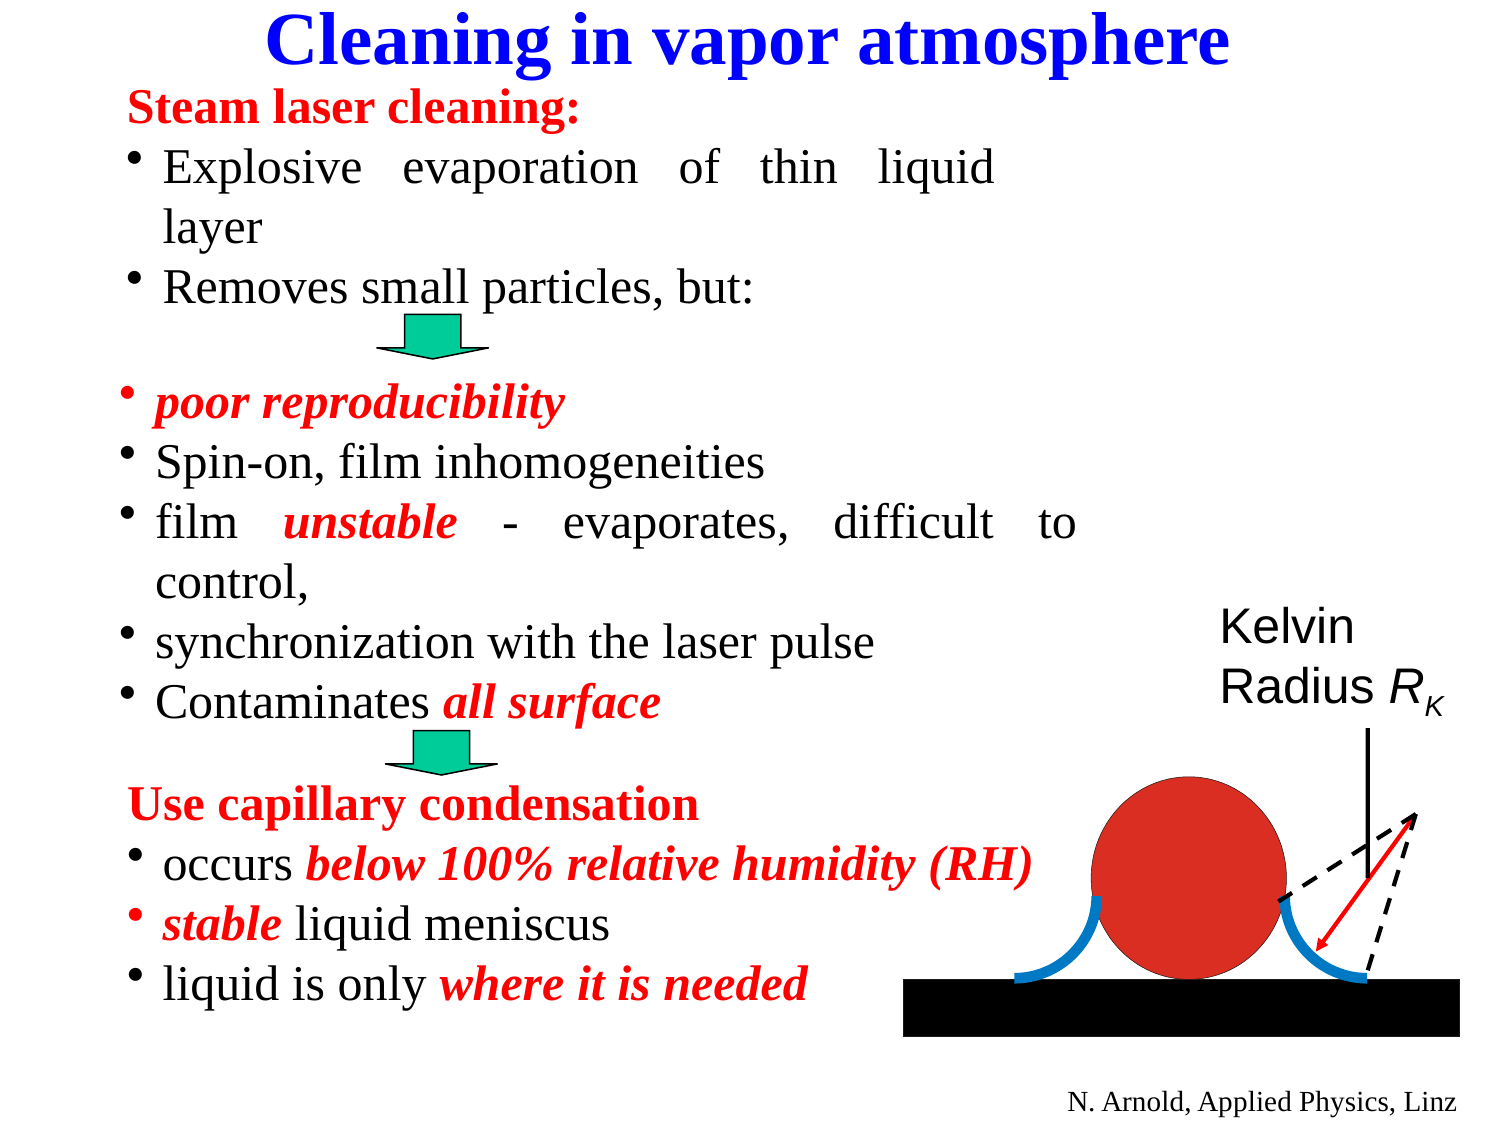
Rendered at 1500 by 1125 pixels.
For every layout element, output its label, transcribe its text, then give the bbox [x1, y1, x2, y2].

footer N. Arnold, Applied Physics, Linz [1025, 1074, 1500, 1113]
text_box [104, 314, 1093, 677]
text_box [112, 586, 1471, 1037]
text_box Steam laser cleaning: Explosive evaporation of thin liquid layer Removes small particles, but: [112, 66, 1010, 314]
text_box Cleaning in vapor atmosphere [249, 0, 1250, 87]
